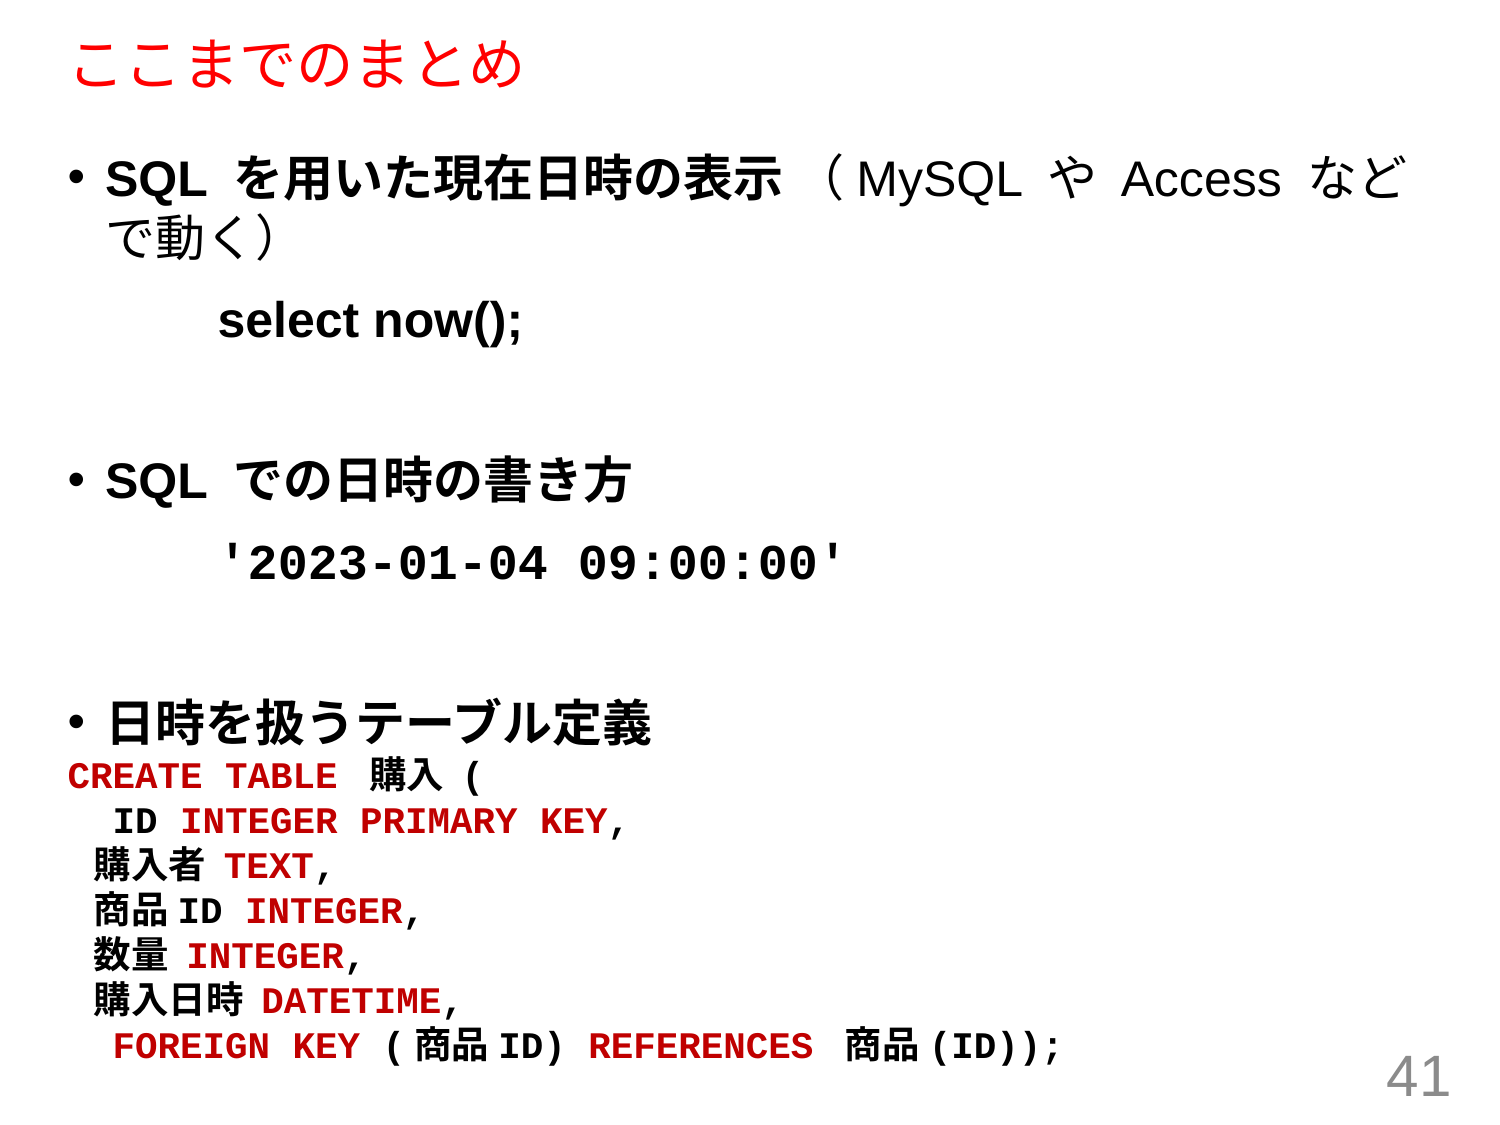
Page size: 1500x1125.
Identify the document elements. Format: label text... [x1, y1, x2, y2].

list SQL を用いた現在日時の表示 （MySQL や Access などで動く） select now(); SQL での日時の書き方 '2023-01-04 09:00:00' 日時を扱うテーブル定義 CREATE TABLE 購入 ( ID INTEGER PRIMARY KEY, 購入者 TEXT, 商品ID INTEGER, 数量 INTEGER, 購入日時 DATETIME, FOREIGN KEY (商品ID) REFERENCES 商品(ID)); [52, 138, 1441, 1103]
slide_number 41 [1129, 1042, 1467, 1103]
title ここまでのまとめ [52, 28, 1441, 106]
